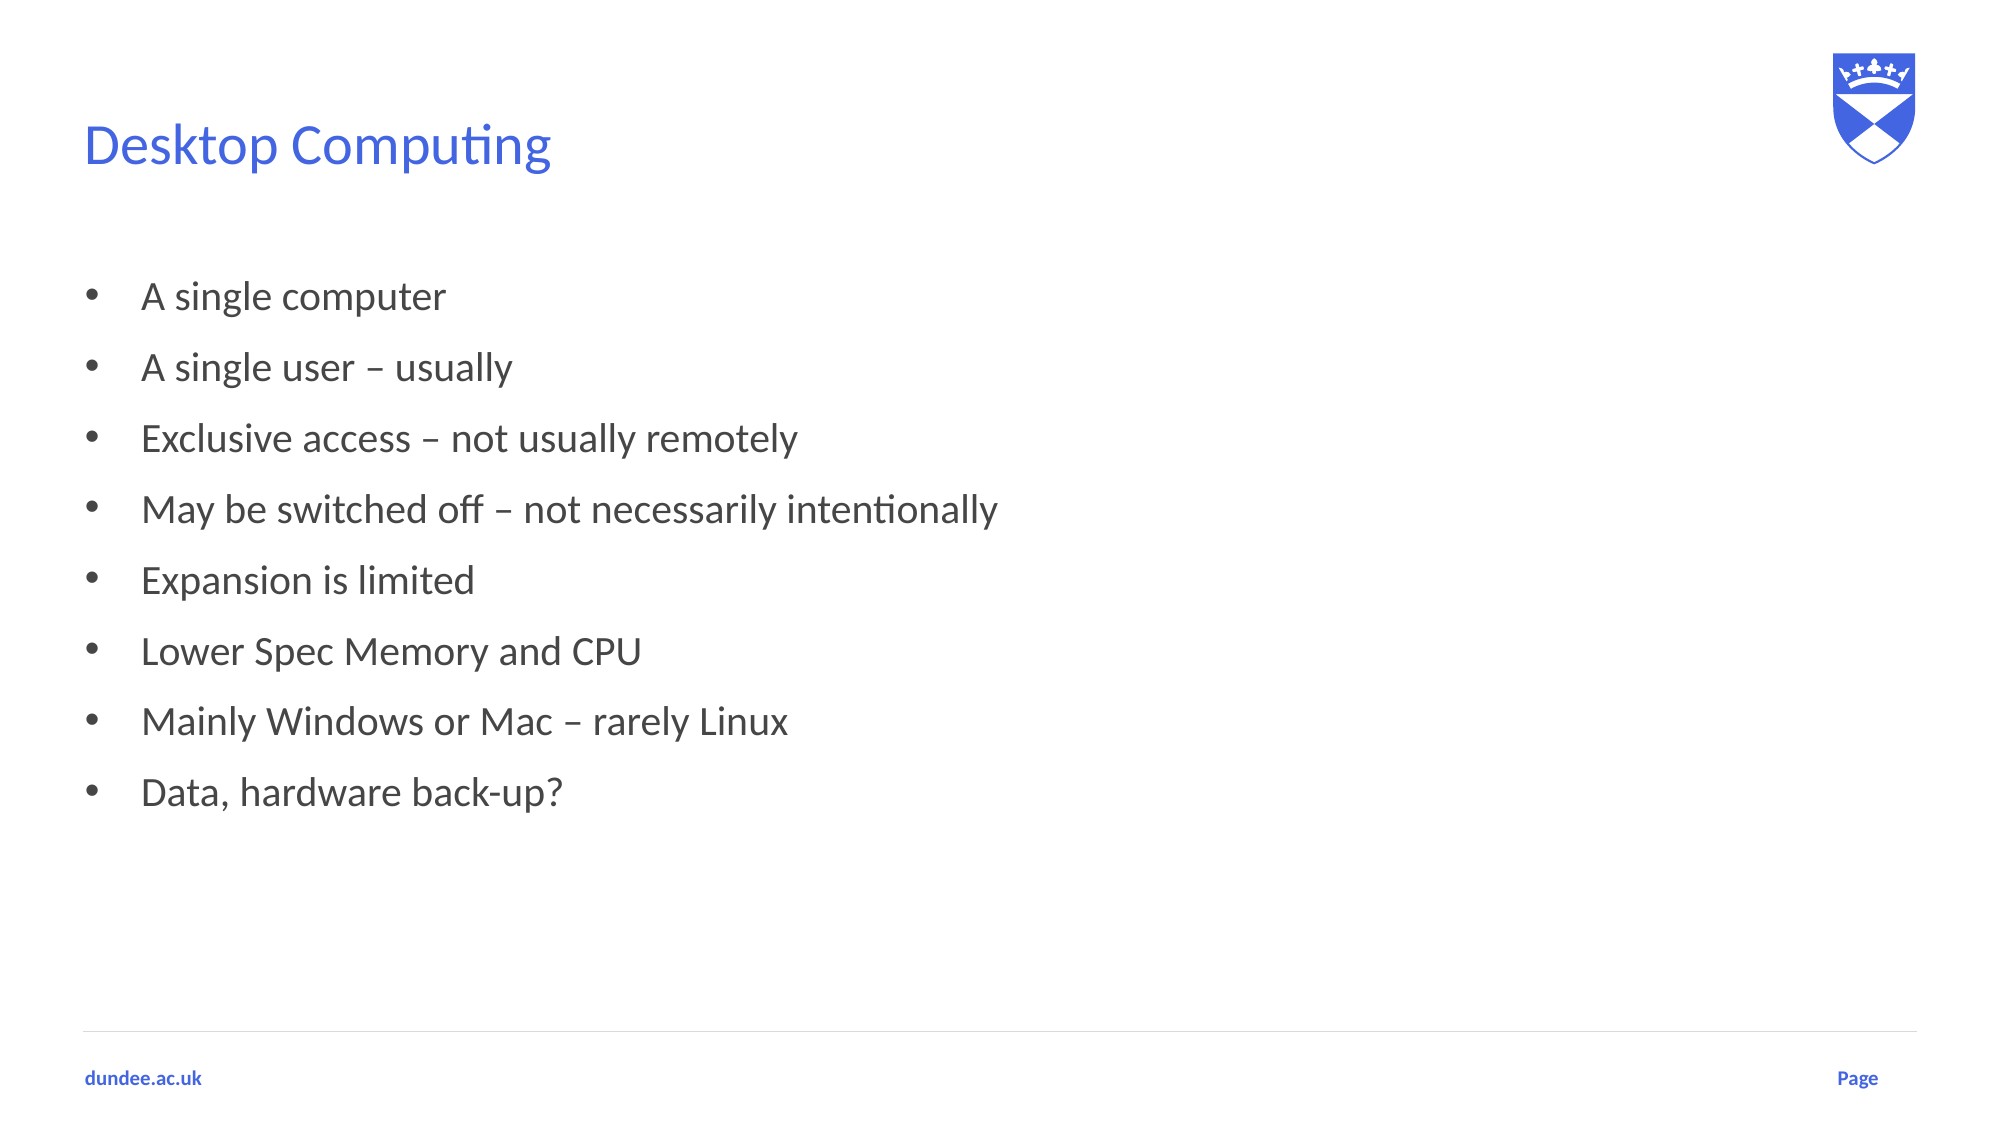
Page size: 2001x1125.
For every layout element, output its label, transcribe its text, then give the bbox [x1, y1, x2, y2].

list A single computer A single user – usually Exclusive access – not usually remotely May be switched off – not necessarily intentionally Expansion is limited Lower Spec Memory and CPU Mainly Windows or Mac – rarely Linux Data, hardware back-up? [84, 261, 1916, 1031]
title Desktop Computing [84, 61, 1812, 235]
